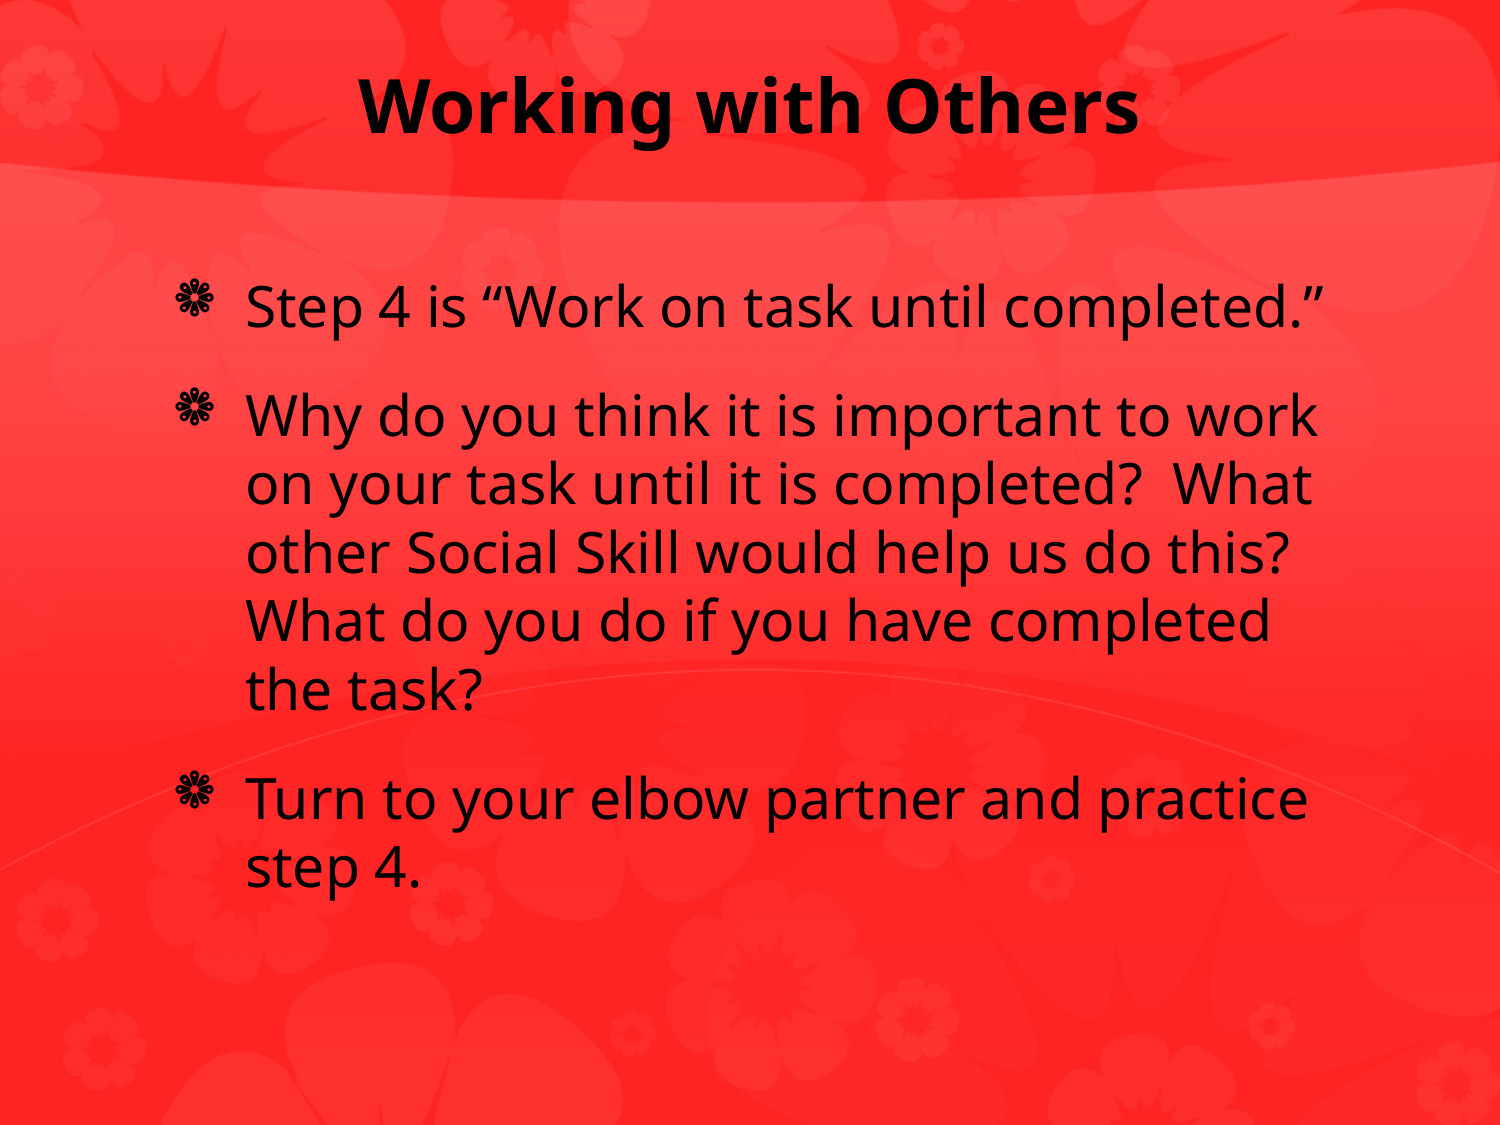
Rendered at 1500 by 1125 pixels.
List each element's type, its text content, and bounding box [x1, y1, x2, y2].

list Step 4 is “Work on task until completed.” Why do you think it is important to work on your task until it is completed? What other Social Skill would help us do this? What do you do if you have completed the task? Turn to your elbow partner and practice step 4. [156, 262, 1344, 967]
picture [0, 0, 1500, 1125]
title Working with Others [127, 14, 1372, 203]
